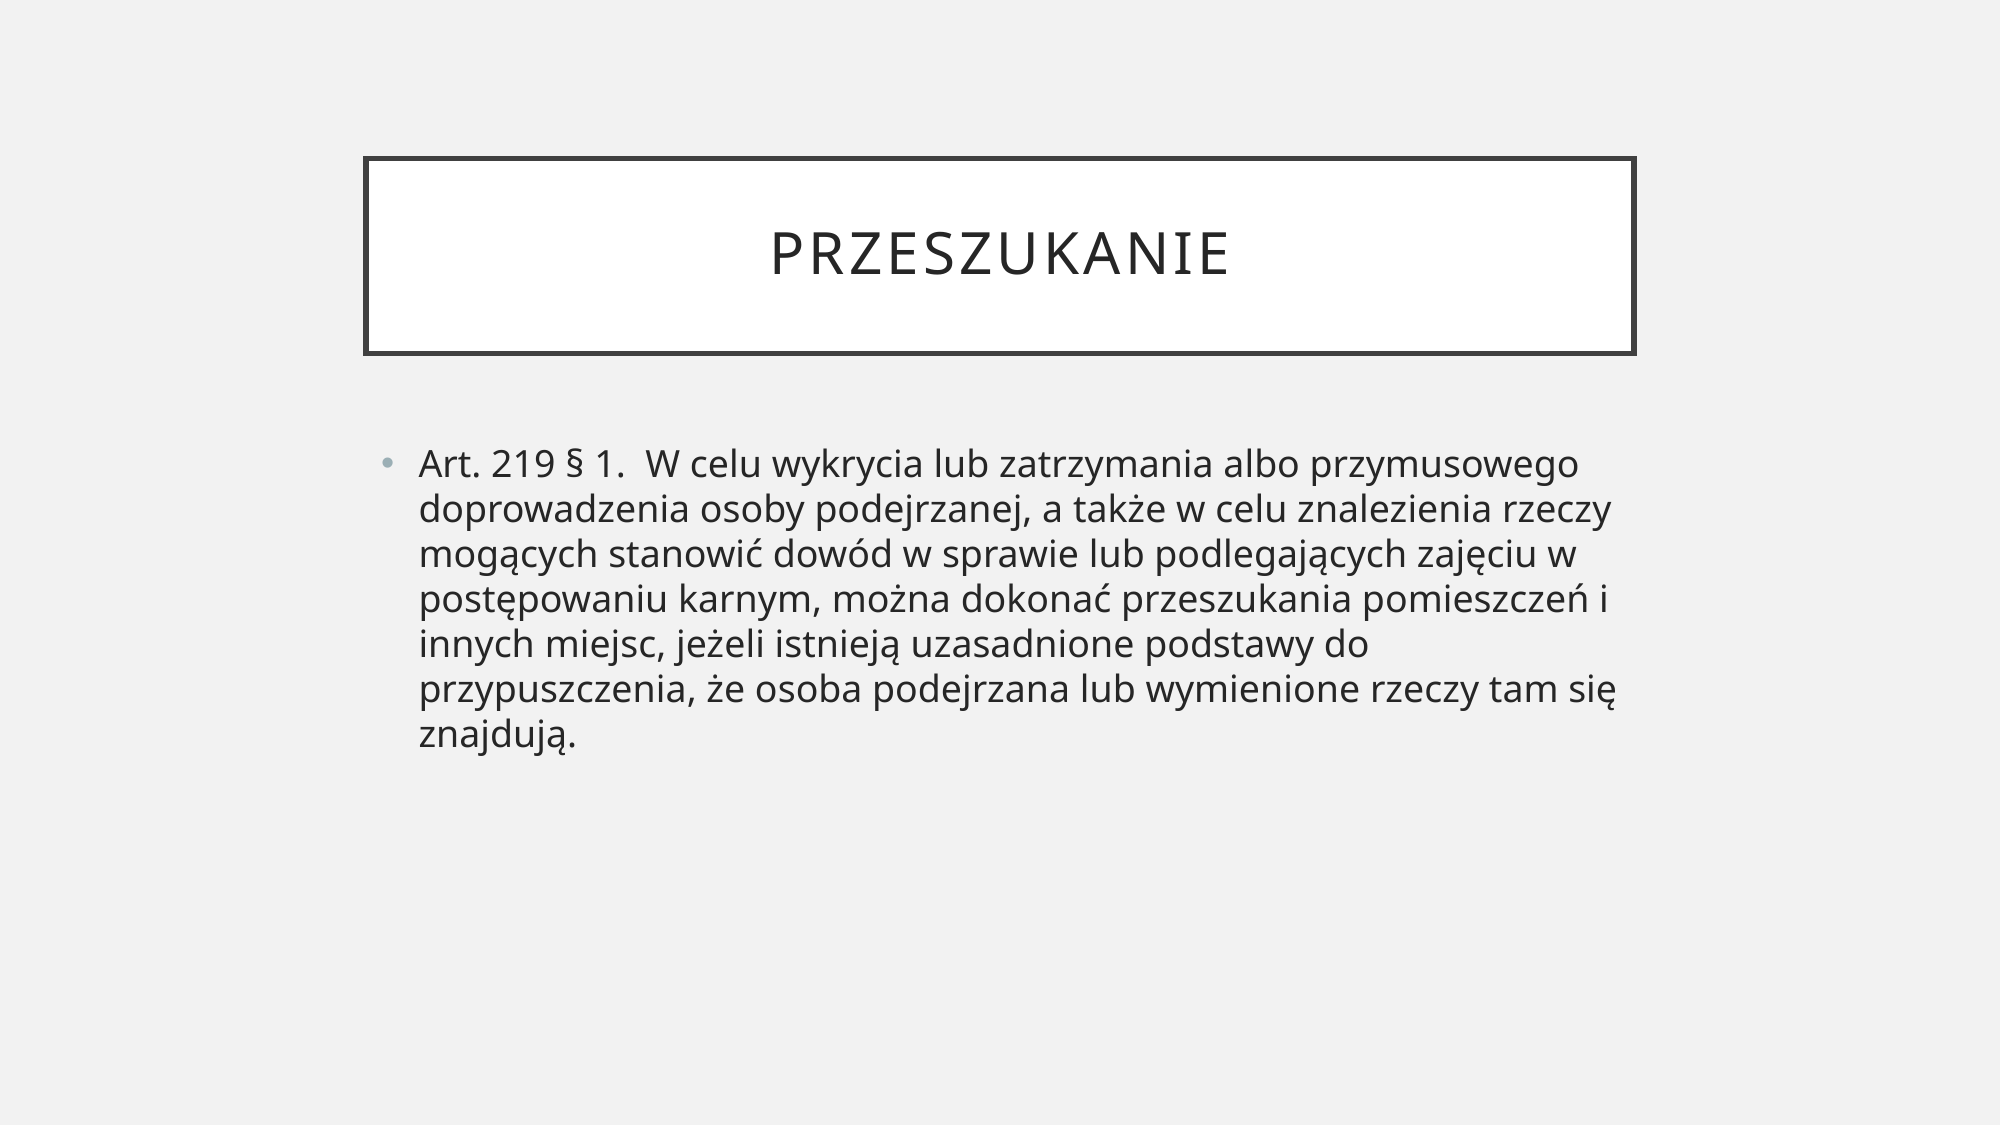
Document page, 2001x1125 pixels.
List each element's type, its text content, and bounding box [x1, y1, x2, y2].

list Art. 219 § 1. W celu wykrycia lub zatrzymania albo przymusowego doprowadzenia osoby podejrzanej, a także w celu znalezienia rzeczy mogących stanowić dowód w sprawie lub podlegających zajęciu w postępowaniu karnym, można dokonać przeszukania pomieszczeń i innych miejsc, jeżeli istnieją uzasadnione podstawy do przypuszczenia, że osoba podejrzana lub wymienione rzeczy tam się znajdują. [366, 432, 1634, 942]
title Przeszukanie [363, 156, 1637, 356]
